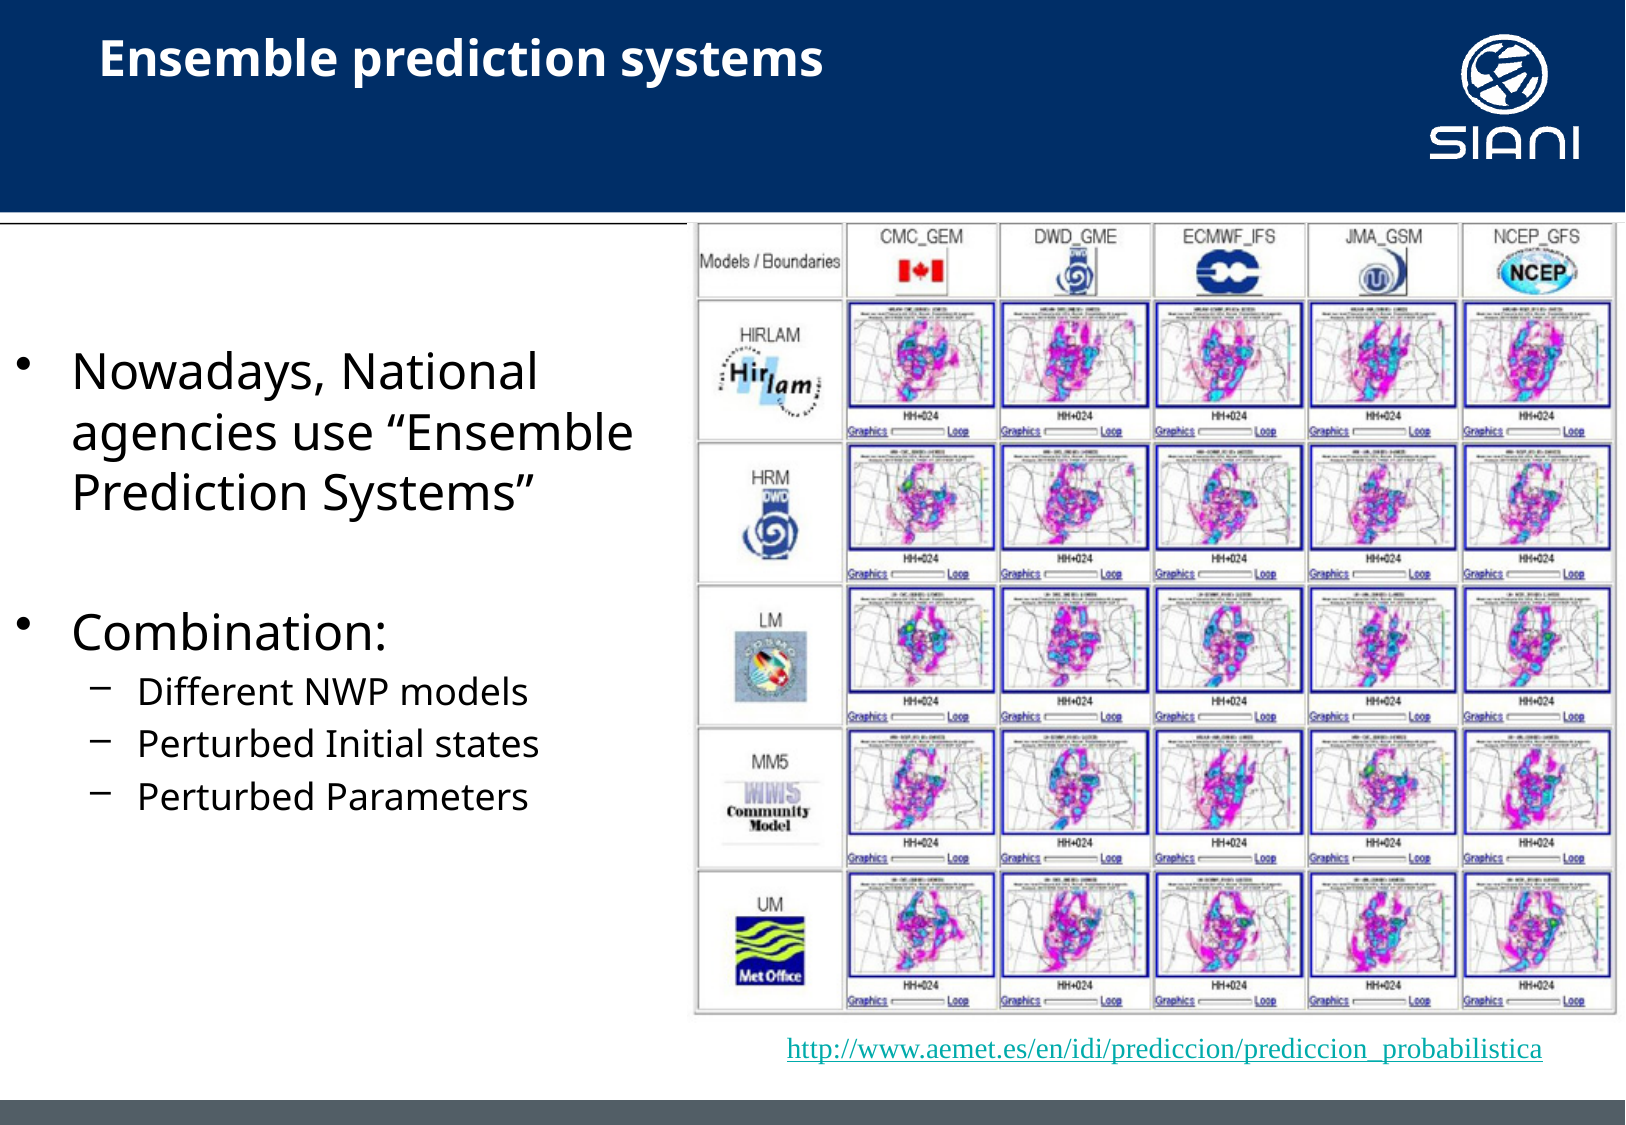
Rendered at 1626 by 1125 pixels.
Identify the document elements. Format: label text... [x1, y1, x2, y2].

text_box http://www.aemet.es/en/idi/prediccion/prediccion_probabilistica [705, 1030, 1625, 1072]
title Ensemble prediction systems [83, 18, 1287, 114]
picture [687, 223, 1625, 1023]
picture [1401, 22, 1606, 171]
list Nowadays, National agencies use “Ensemble Prediction Systems” Combination: Different NWP models Perturbed Initial states Perturbed Parameters [0, 262, 677, 1083]
